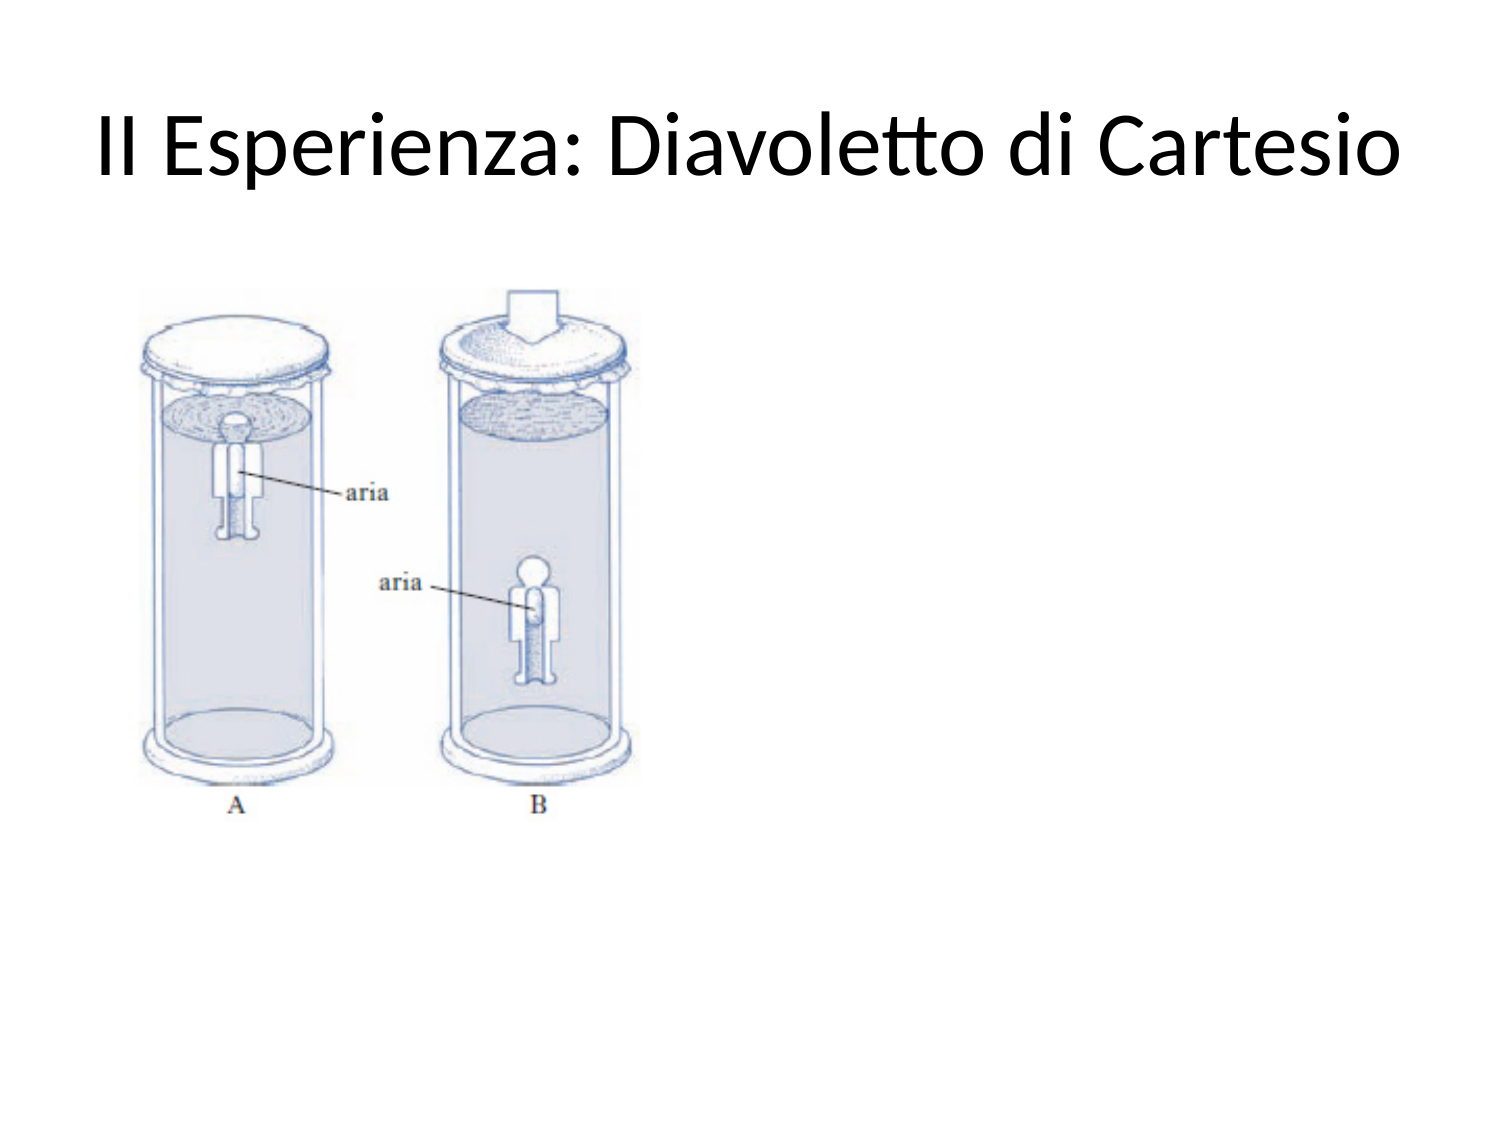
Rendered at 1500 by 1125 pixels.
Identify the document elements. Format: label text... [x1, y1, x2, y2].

title II Esperienza: Diavoletto di Cartesio [75, 45, 1425, 233]
picture [108, 255, 659, 839]
